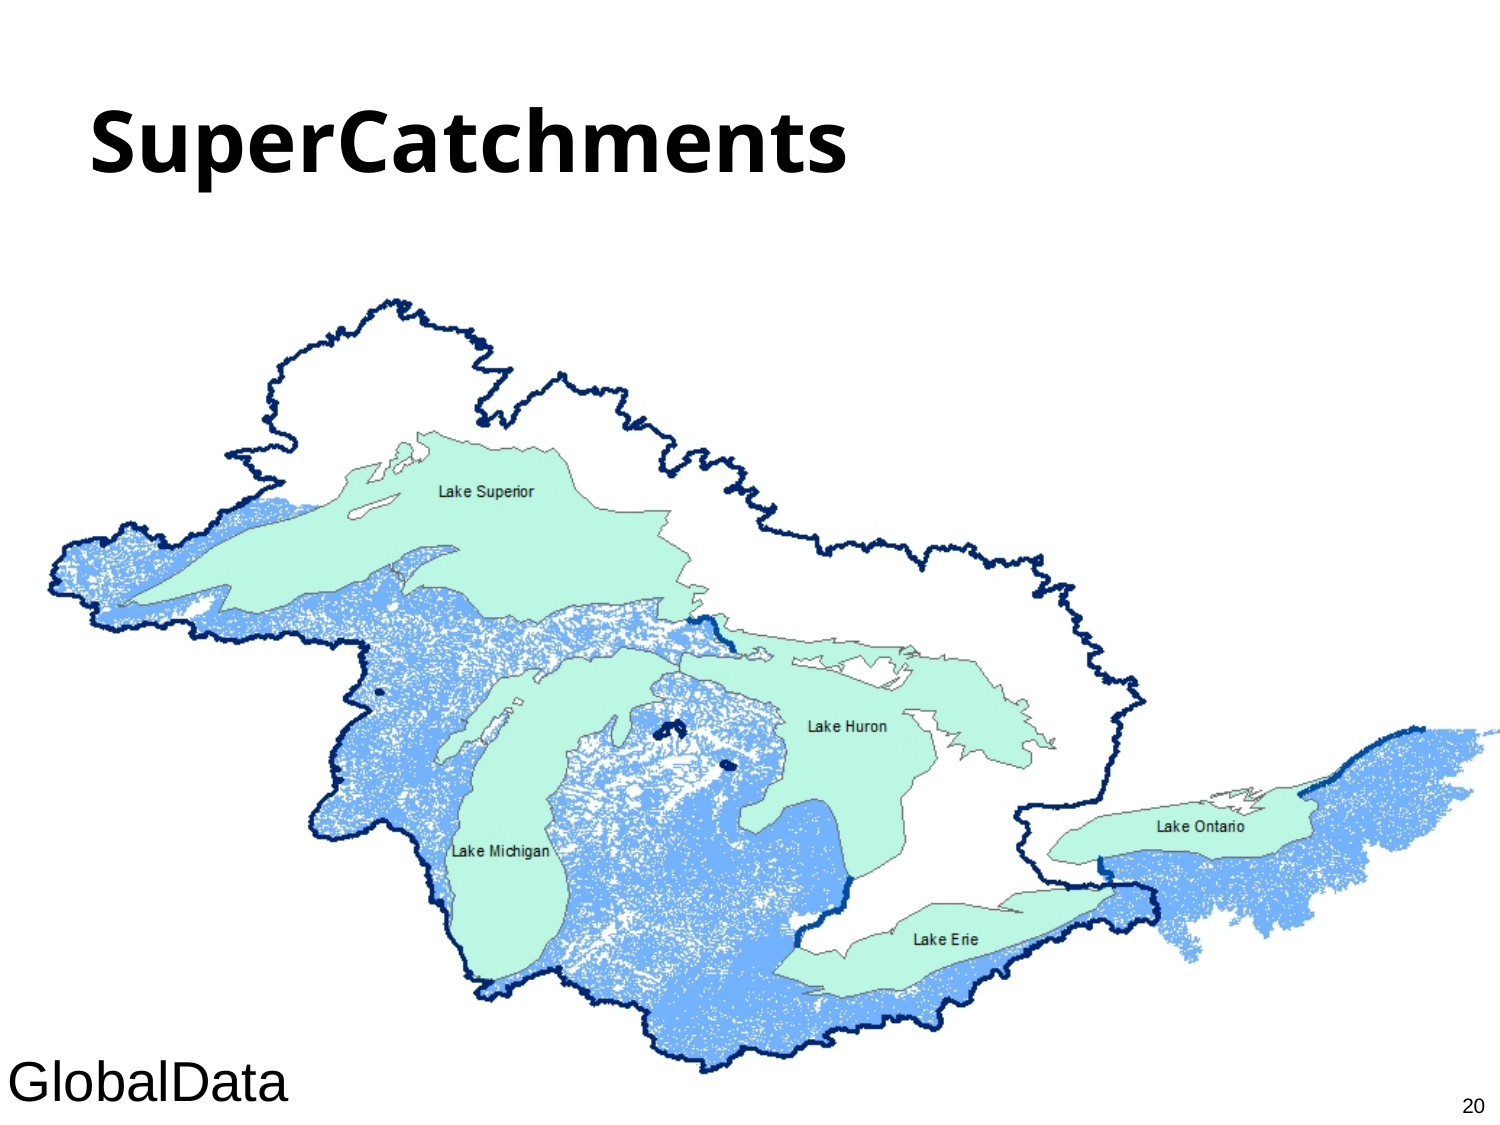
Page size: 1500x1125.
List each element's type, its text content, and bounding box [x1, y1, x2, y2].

picture [0, 290, 1500, 1125]
title SuperCatchments [75, 45, 1425, 233]
